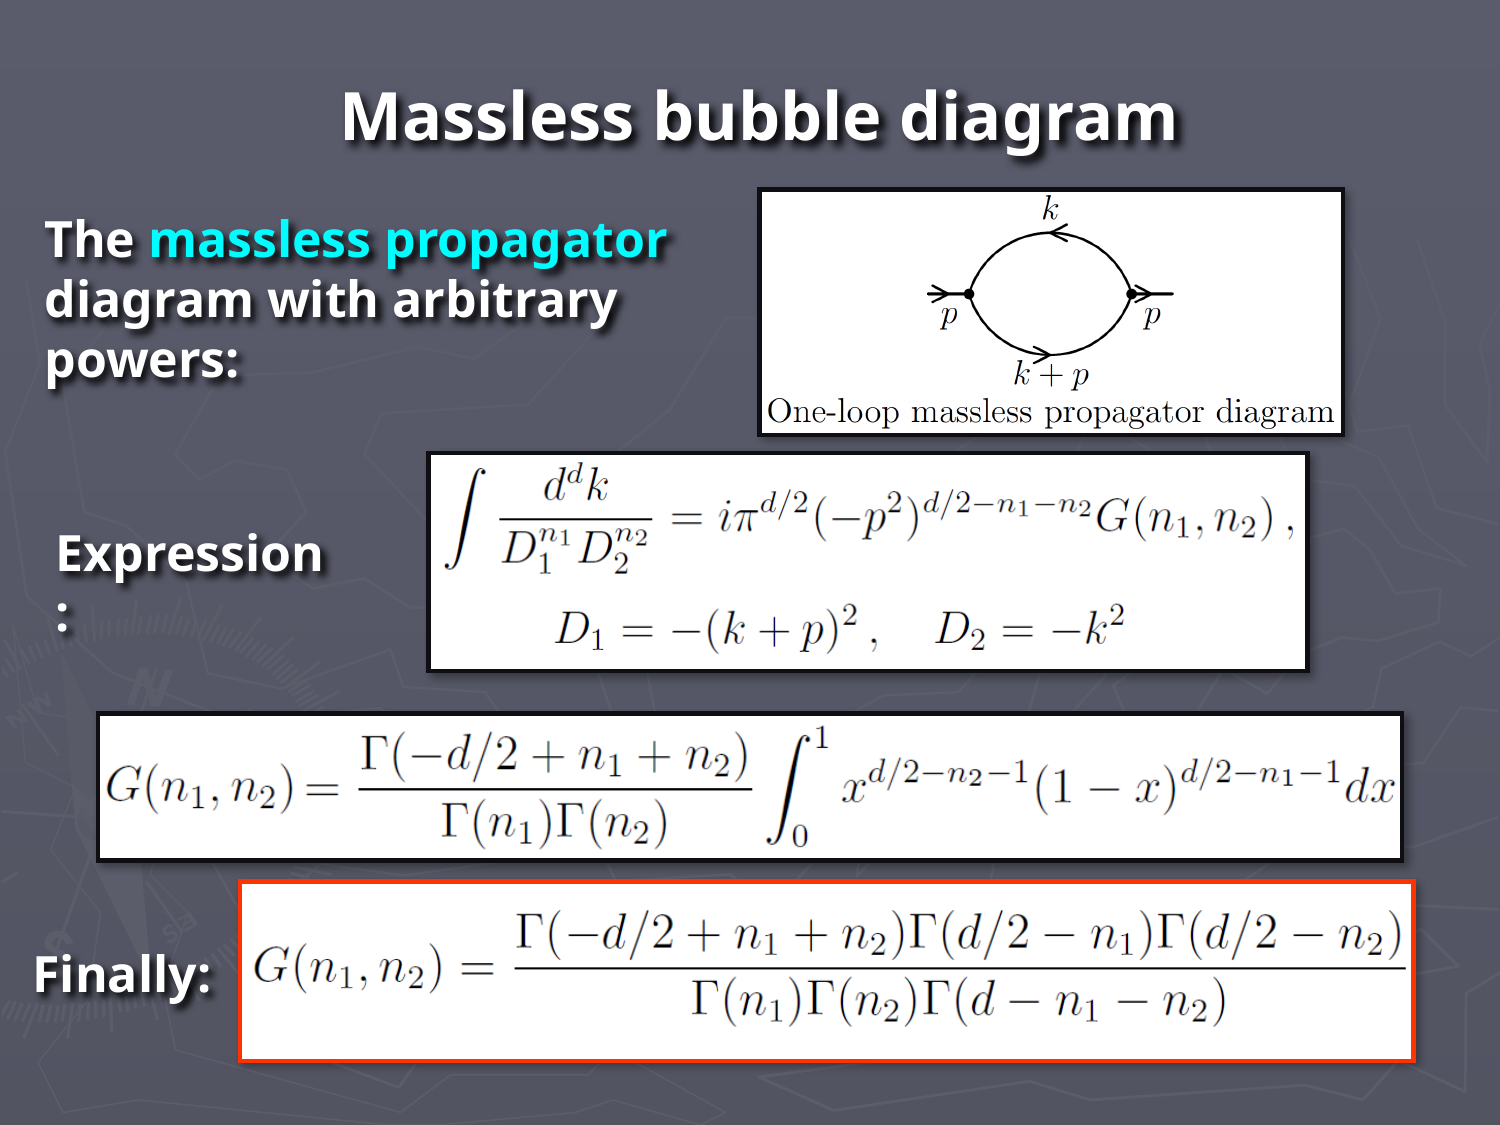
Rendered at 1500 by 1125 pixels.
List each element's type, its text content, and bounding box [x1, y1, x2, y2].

text_box Expression: [41, 514, 349, 649]
picture [241, 883, 1412, 1059]
picture [761, 191, 1341, 433]
picture [430, 454, 1306, 669]
text_box The massless propagator diagram with arbitrary powers: [29, 200, 715, 395]
picture [100, 715, 1400, 859]
text_box Finally: [17, 935, 235, 1011]
text_box Massless bubble diagram [88, 54, 1436, 173]
